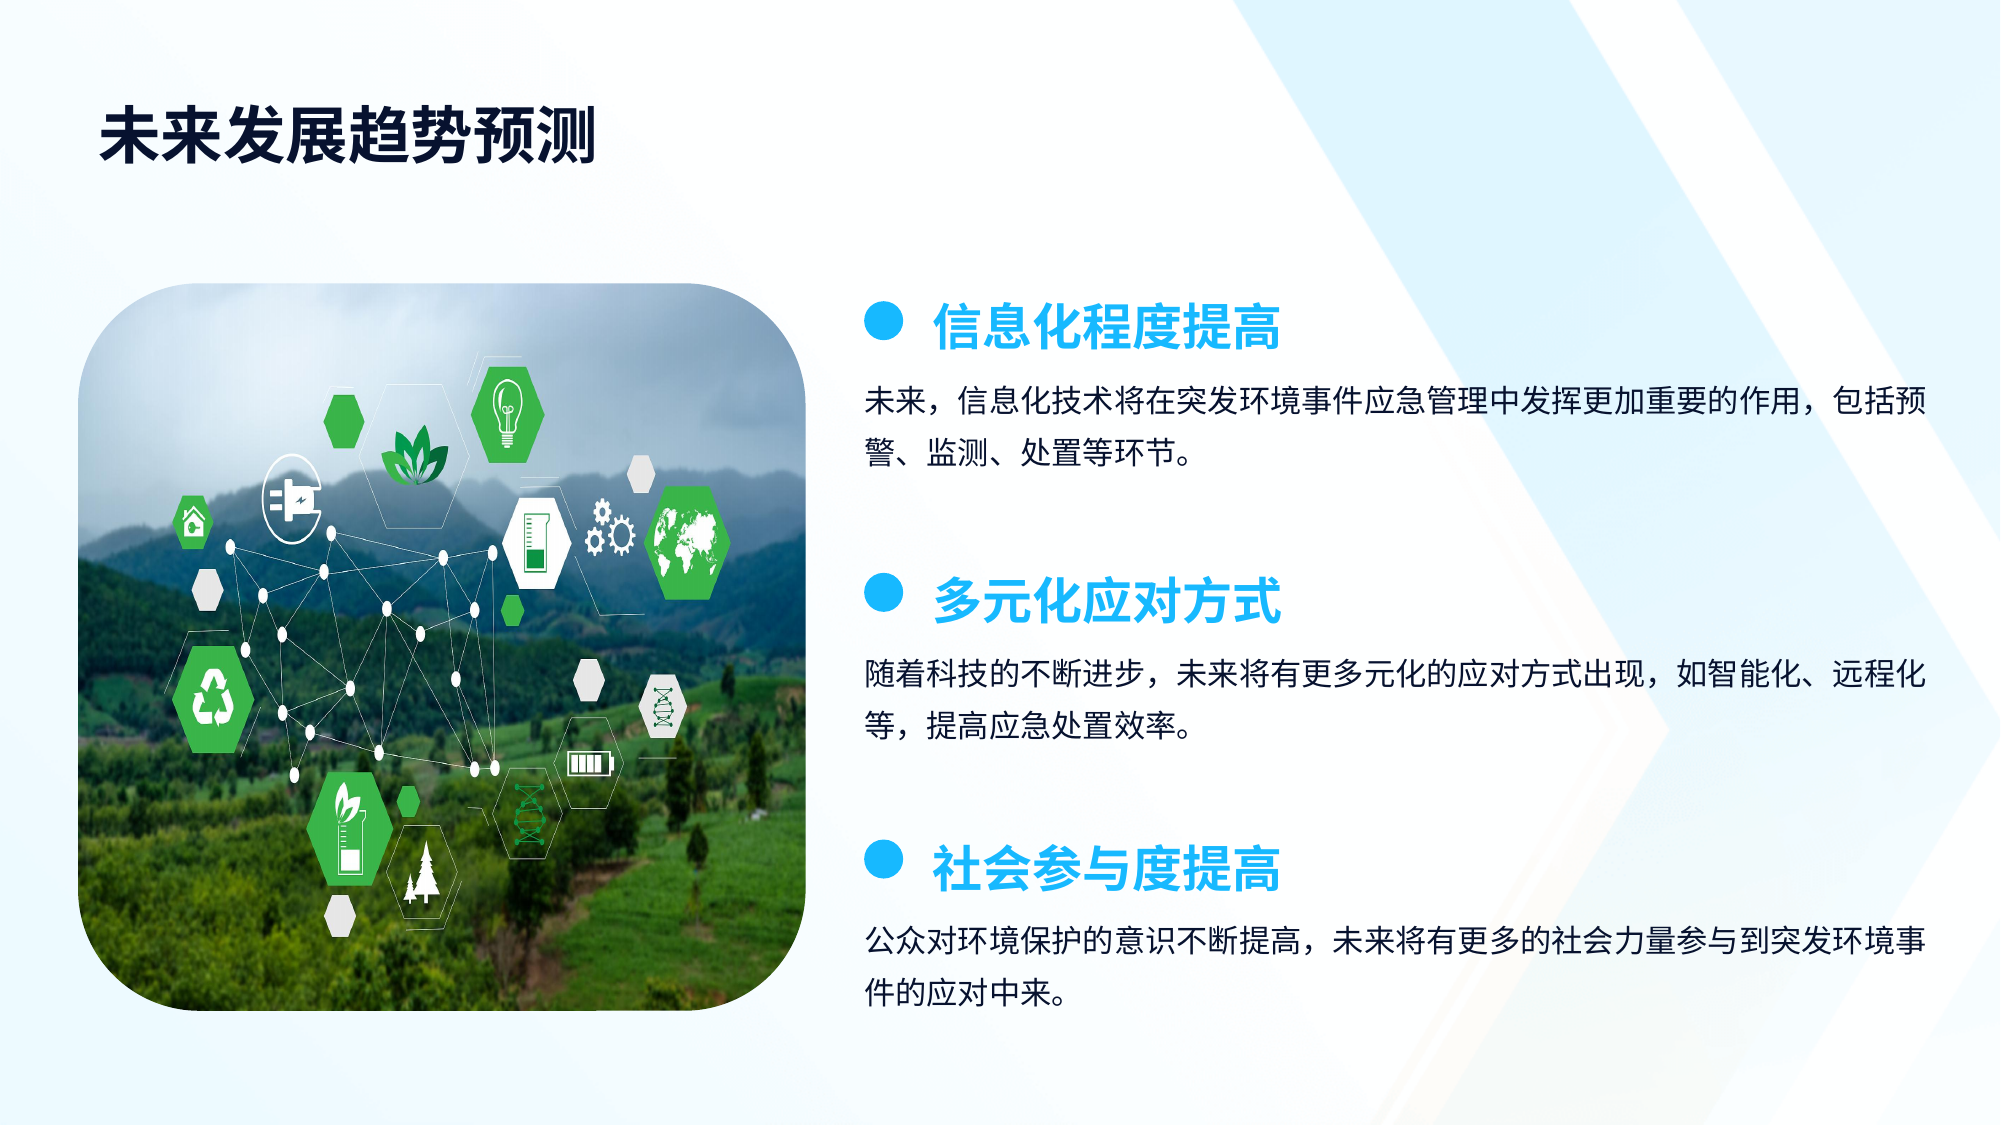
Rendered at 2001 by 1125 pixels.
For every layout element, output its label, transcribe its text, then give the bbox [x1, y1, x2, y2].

text_box [864, 839, 904, 879]
text_box 社会参与度提高 [912, 800, 1897, 906]
picture [0, 0, 2001, 1125]
text_box 多元化应对方式 [912, 535, 1897, 639]
text_box [864, 301, 904, 341]
text_box 随着科技的不断进步，未来将有更多元化的应对方式出现，如智能化、远程化等，提高应急处置效率。 [864, 639, 1927, 790]
text_box 未来发展趋势预测 [78, 43, 1922, 194]
text_box 信息化程度提高 [912, 266, 1897, 366]
text_box 公众对环境保护的意识不断提高，未来将有更多的社会力量参与到突发环境事件的应对中来。 [864, 906, 1927, 1057]
text_box [864, 572, 904, 612]
text_box 未来，信息化技术将在突发环境事件应急管理中发挥更加重要的作用，包括预警、监测、处置等环节。 [864, 366, 1927, 517]
